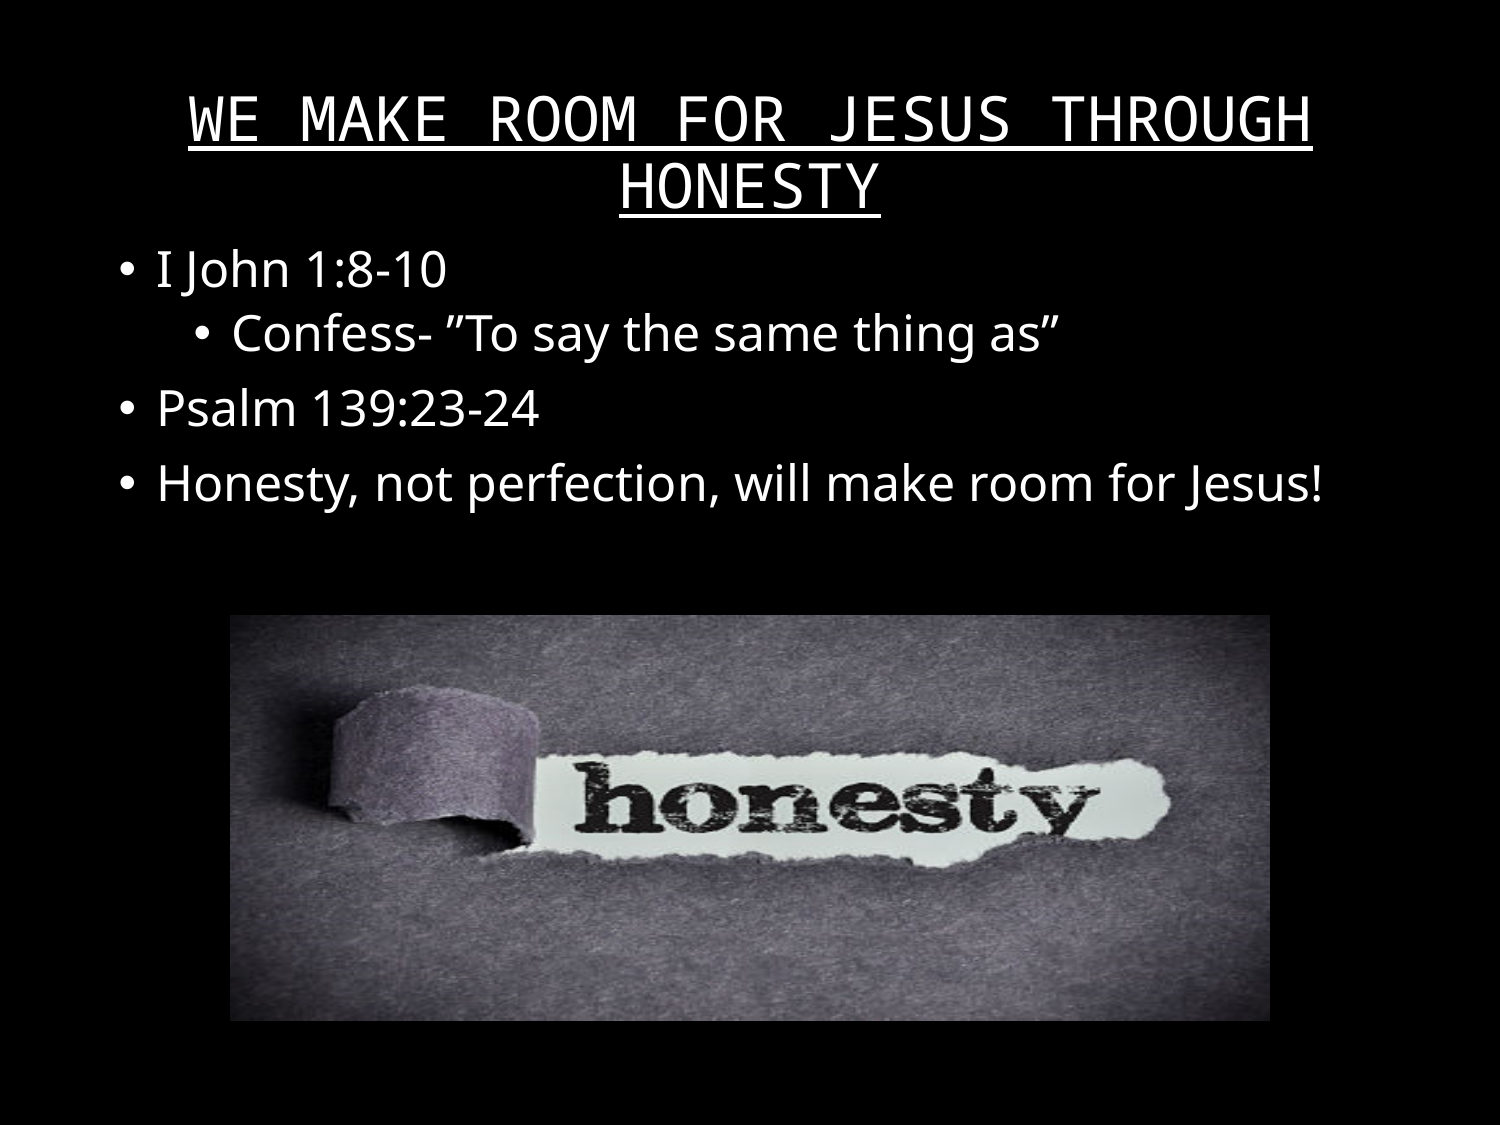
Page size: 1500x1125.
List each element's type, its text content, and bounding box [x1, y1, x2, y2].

title WE MAKE ROOM FOR JESUS THROUGH HONESTY [44, 73, 1456, 237]
list I John 1:8-10 Confess- ”To say the same thing as” Psalm 139:23-24 Honesty, not perfection, will make room for Jesus! [103, 236, 1397, 587]
picture [230, 615, 1270, 1021]
